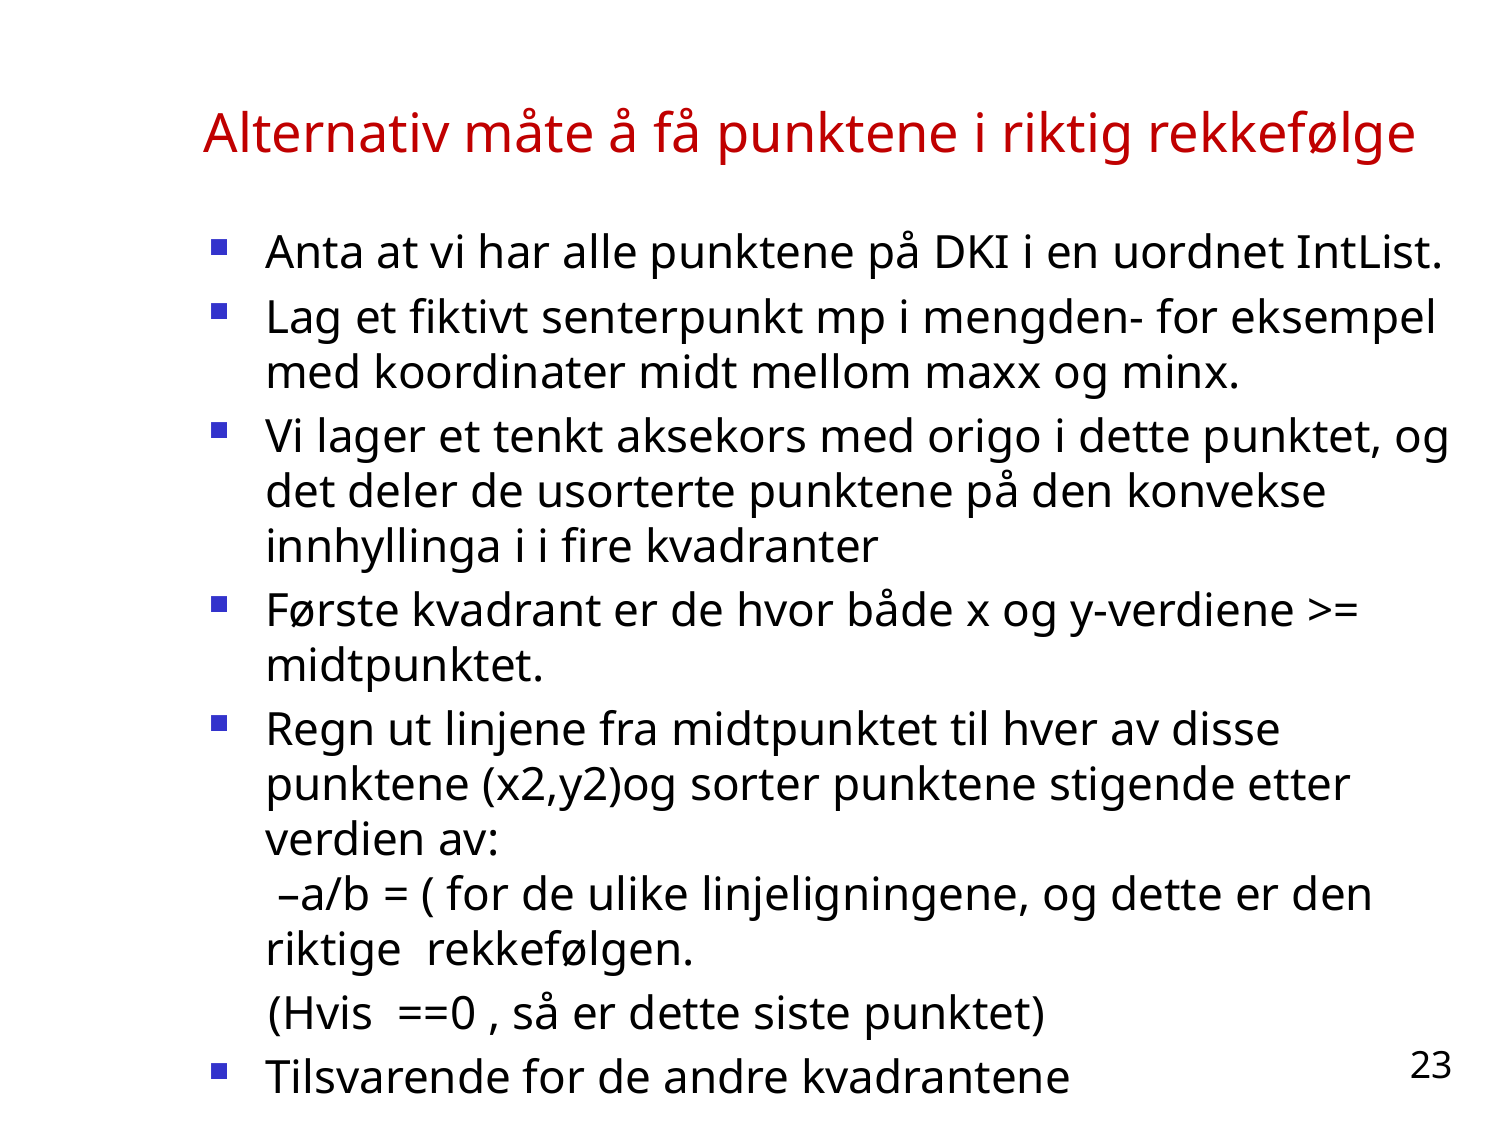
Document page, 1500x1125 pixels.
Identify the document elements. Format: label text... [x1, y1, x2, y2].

title Alternativ måte å få punktene i riktig rekkefølge [188, 35, 1468, 172]
slide_number 23 [1154, 1023, 1468, 1100]
